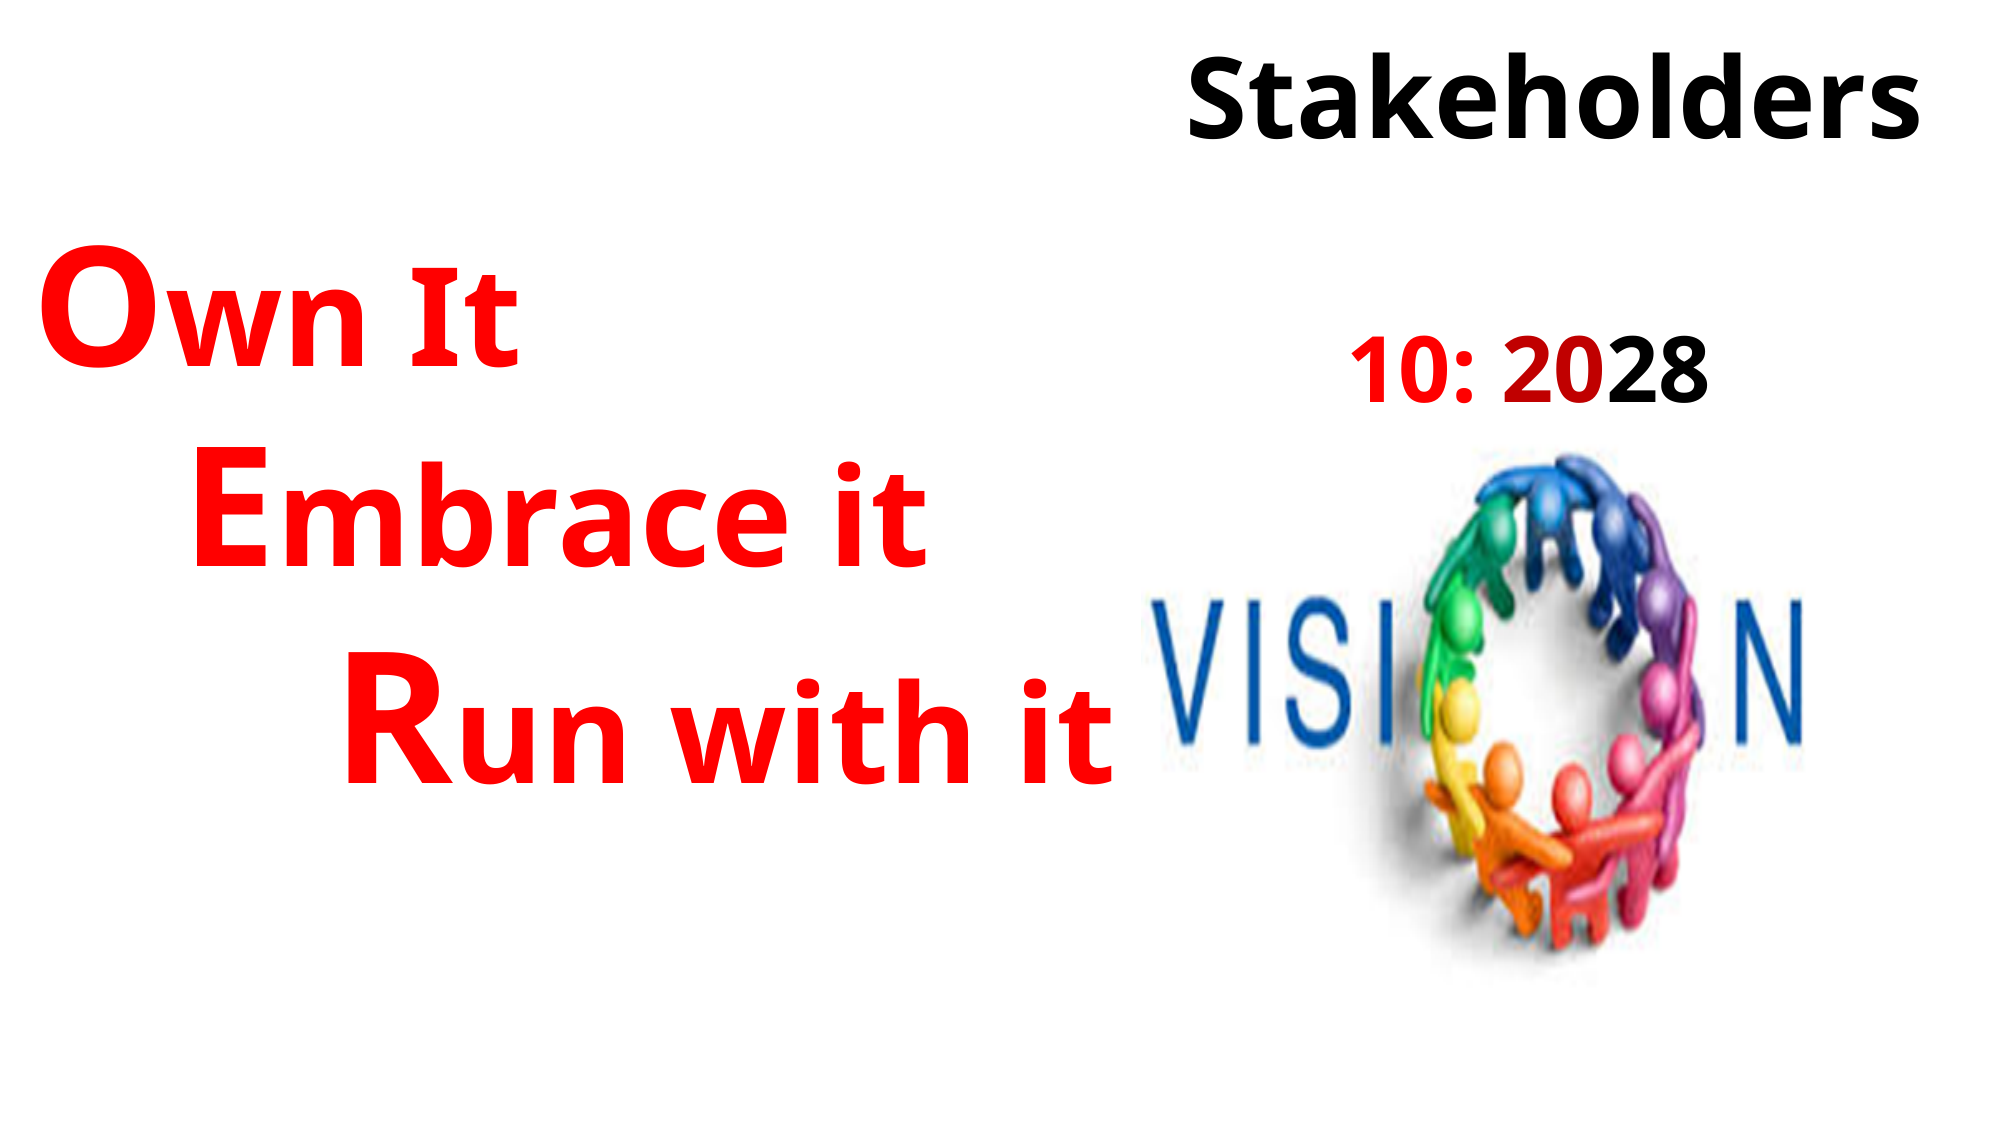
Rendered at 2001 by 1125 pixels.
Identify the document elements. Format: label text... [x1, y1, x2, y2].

text_box 10: 2028 [1331, 303, 1727, 377]
picture [1141, 378, 1996, 1063]
text_box Stakeholders [1141, 19, 1962, 169]
text_box Own It Embrace it Run with it [17, 192, 1150, 828]
